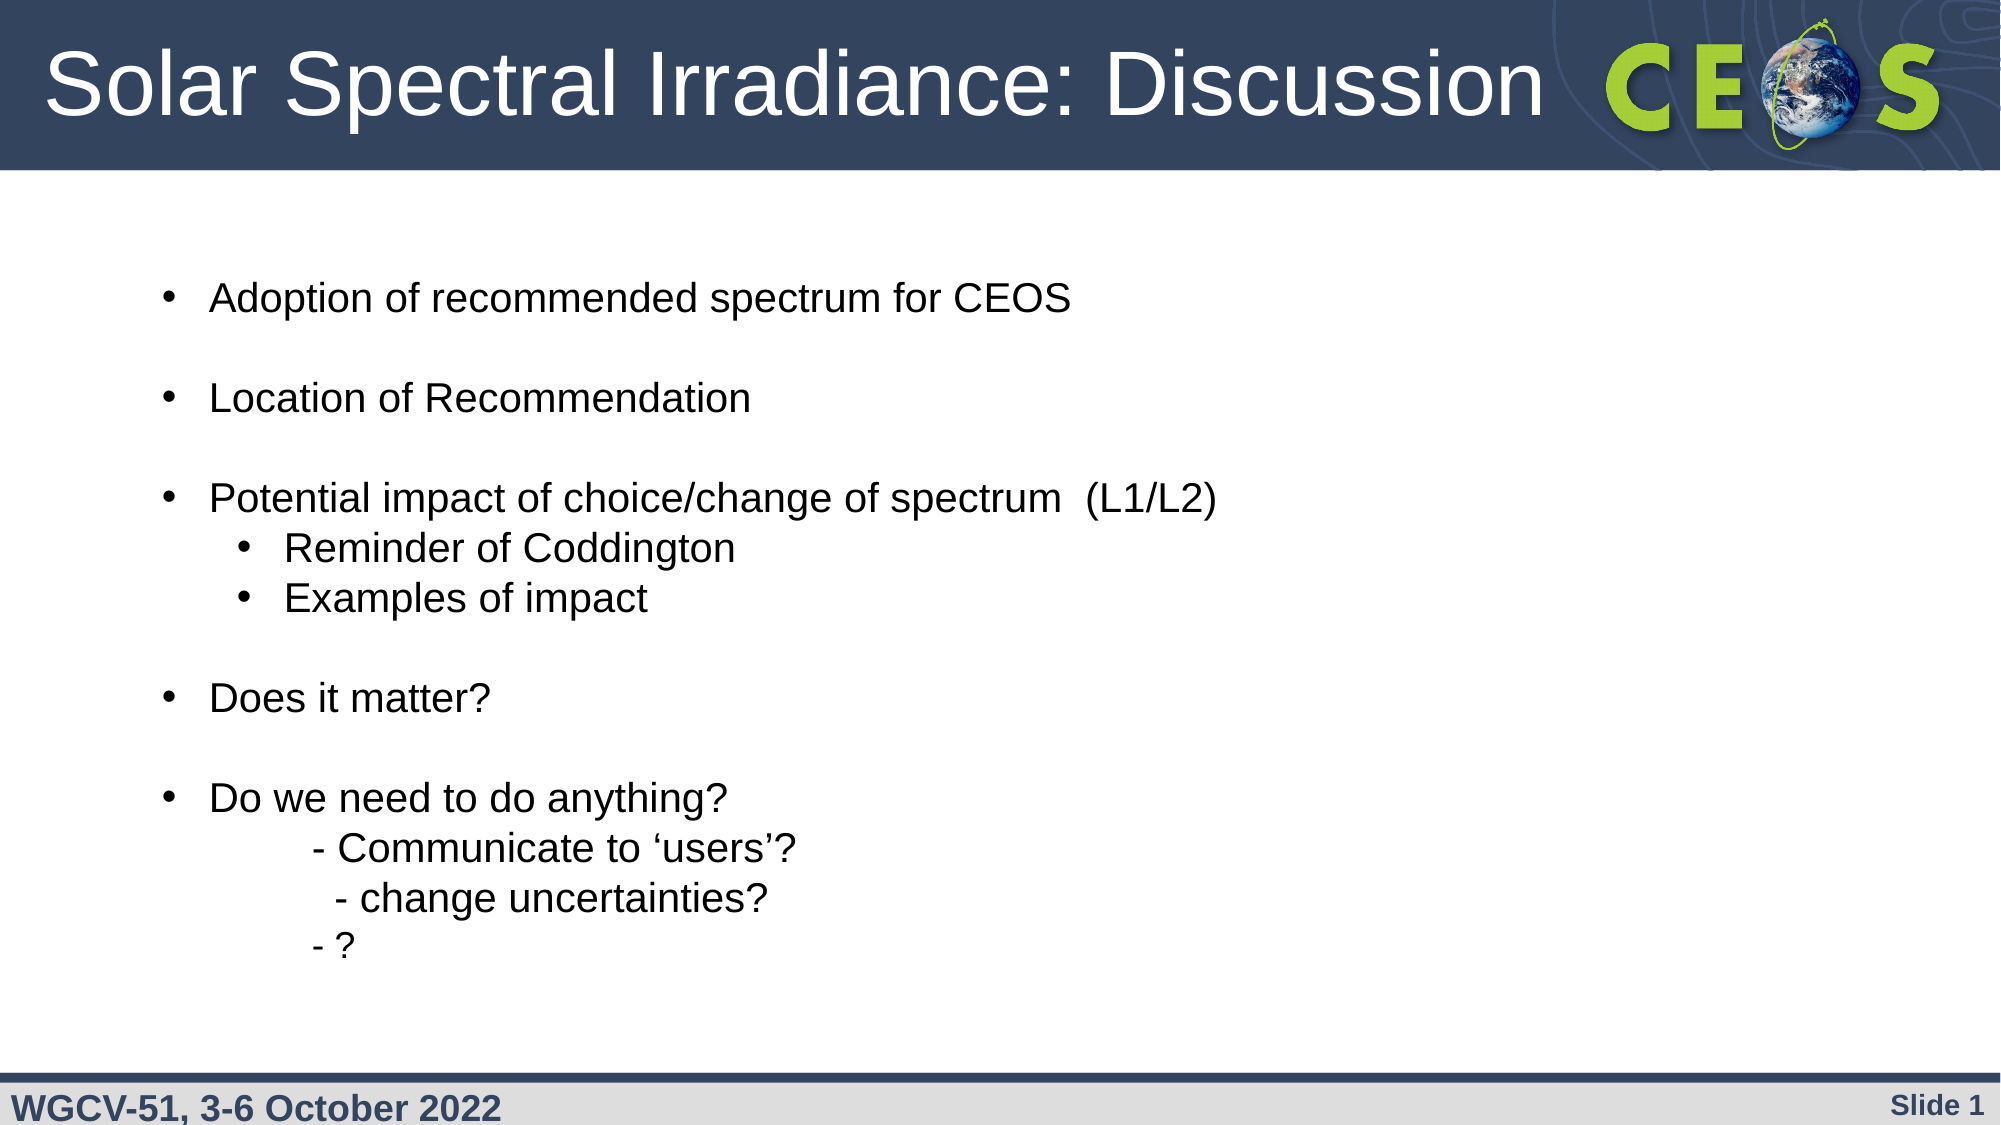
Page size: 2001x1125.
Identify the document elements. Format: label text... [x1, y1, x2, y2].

title Solar Spectral Irradiance: Discussion [28, 28, 1569, 157]
picture [1606, 18, 1939, 150]
text_box Adoption of recommended spectrum for CEOS Location of Recommendation Potential impact of choice/change of spectrum (L1/L2) Reminder of Coddington Examples of impact Does it matter? Do we need to do anything? - Communicate to ‘users’? - change uncertainties? - ? [147, 263, 1869, 974]
